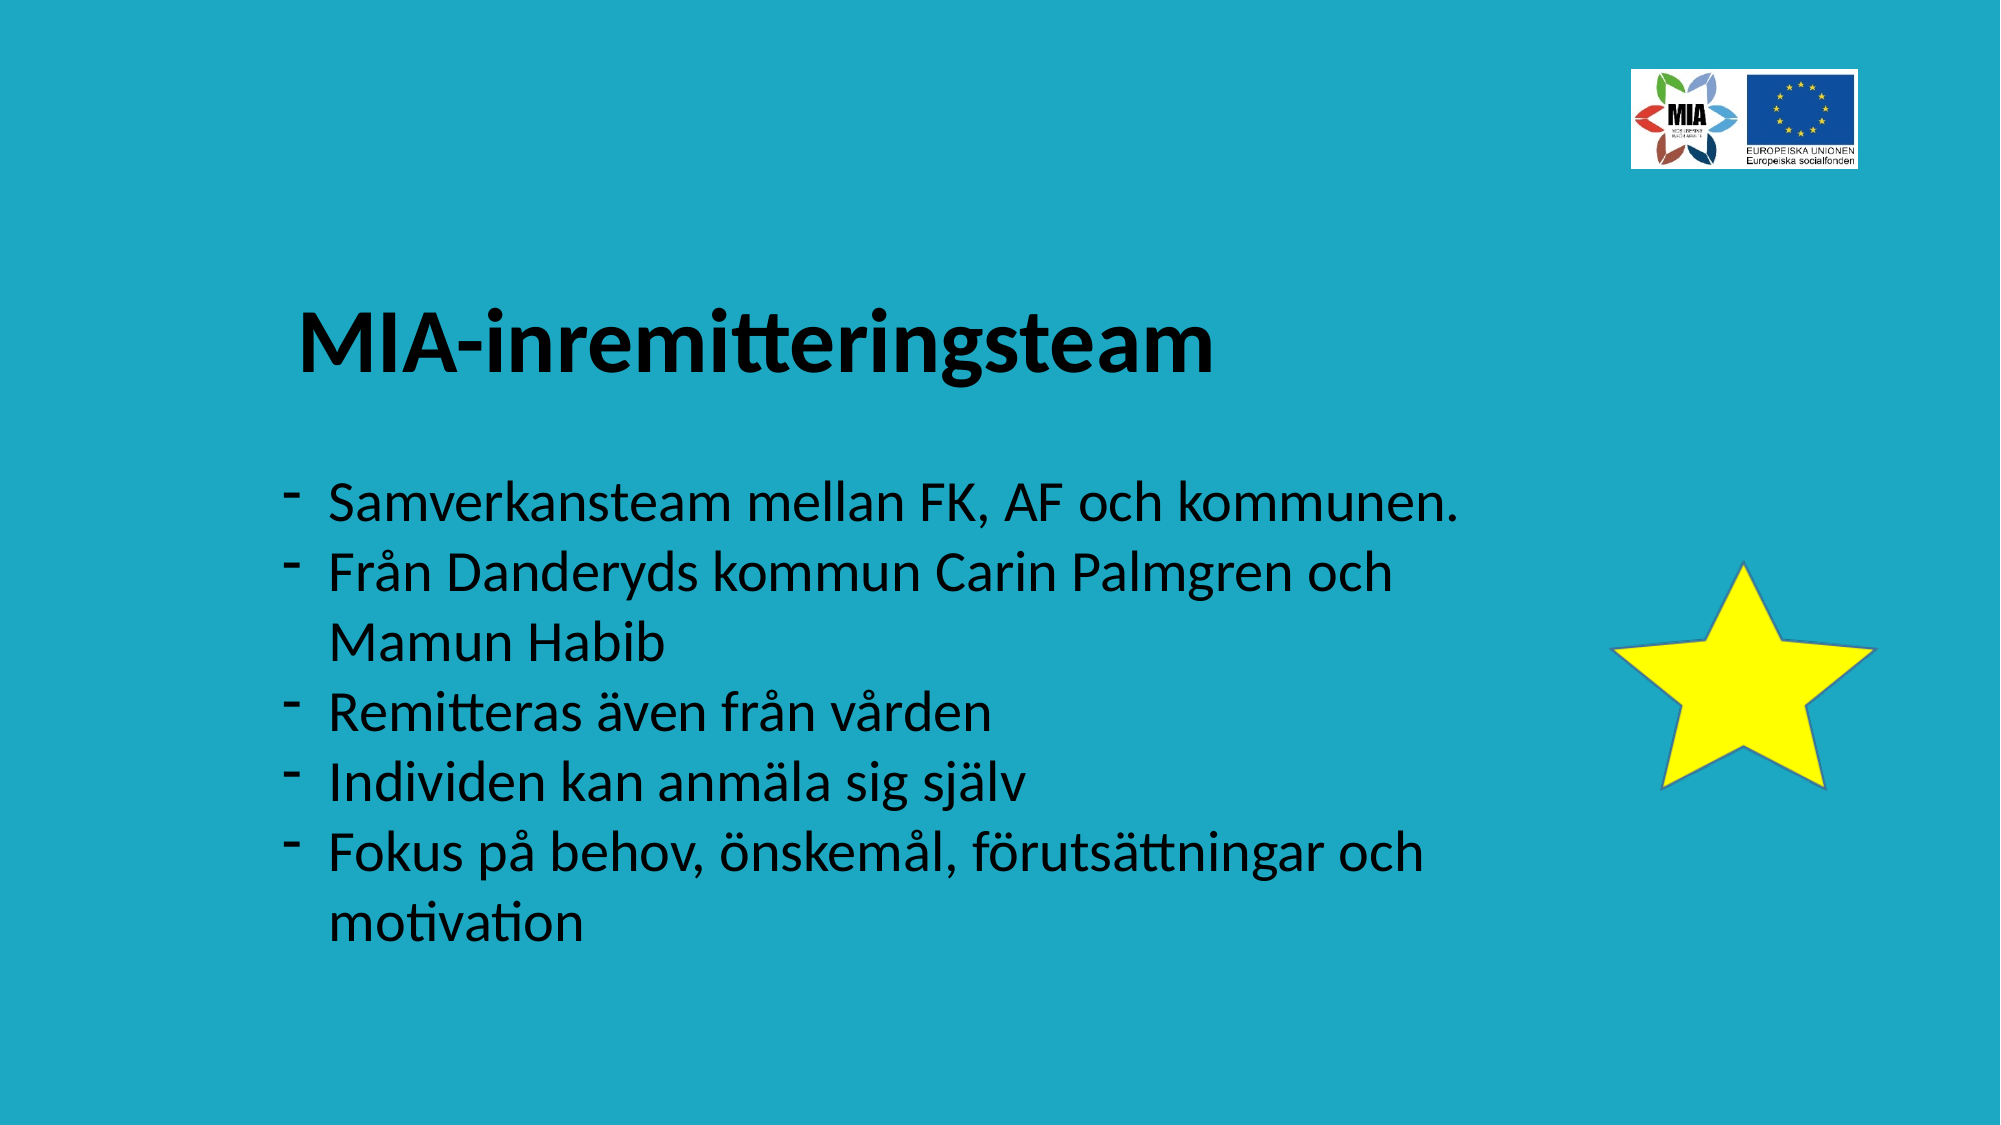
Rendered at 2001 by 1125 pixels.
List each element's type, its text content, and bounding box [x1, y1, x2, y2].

picture [1631, 69, 1858, 169]
text_box MIA-inremitteringsteam [282, 273, 1410, 398]
text_box Samverkansteam mellan FK, AF och kommunen. Från Danderyds kommun Carin Palmgren och Mamun Habib Remitteras även från vården Individen kan anmäla sig själv Fokus på behov, önskemål, förutsättningar och motivation [267, 455, 1500, 961]
picture [1608, 559, 1879, 791]
